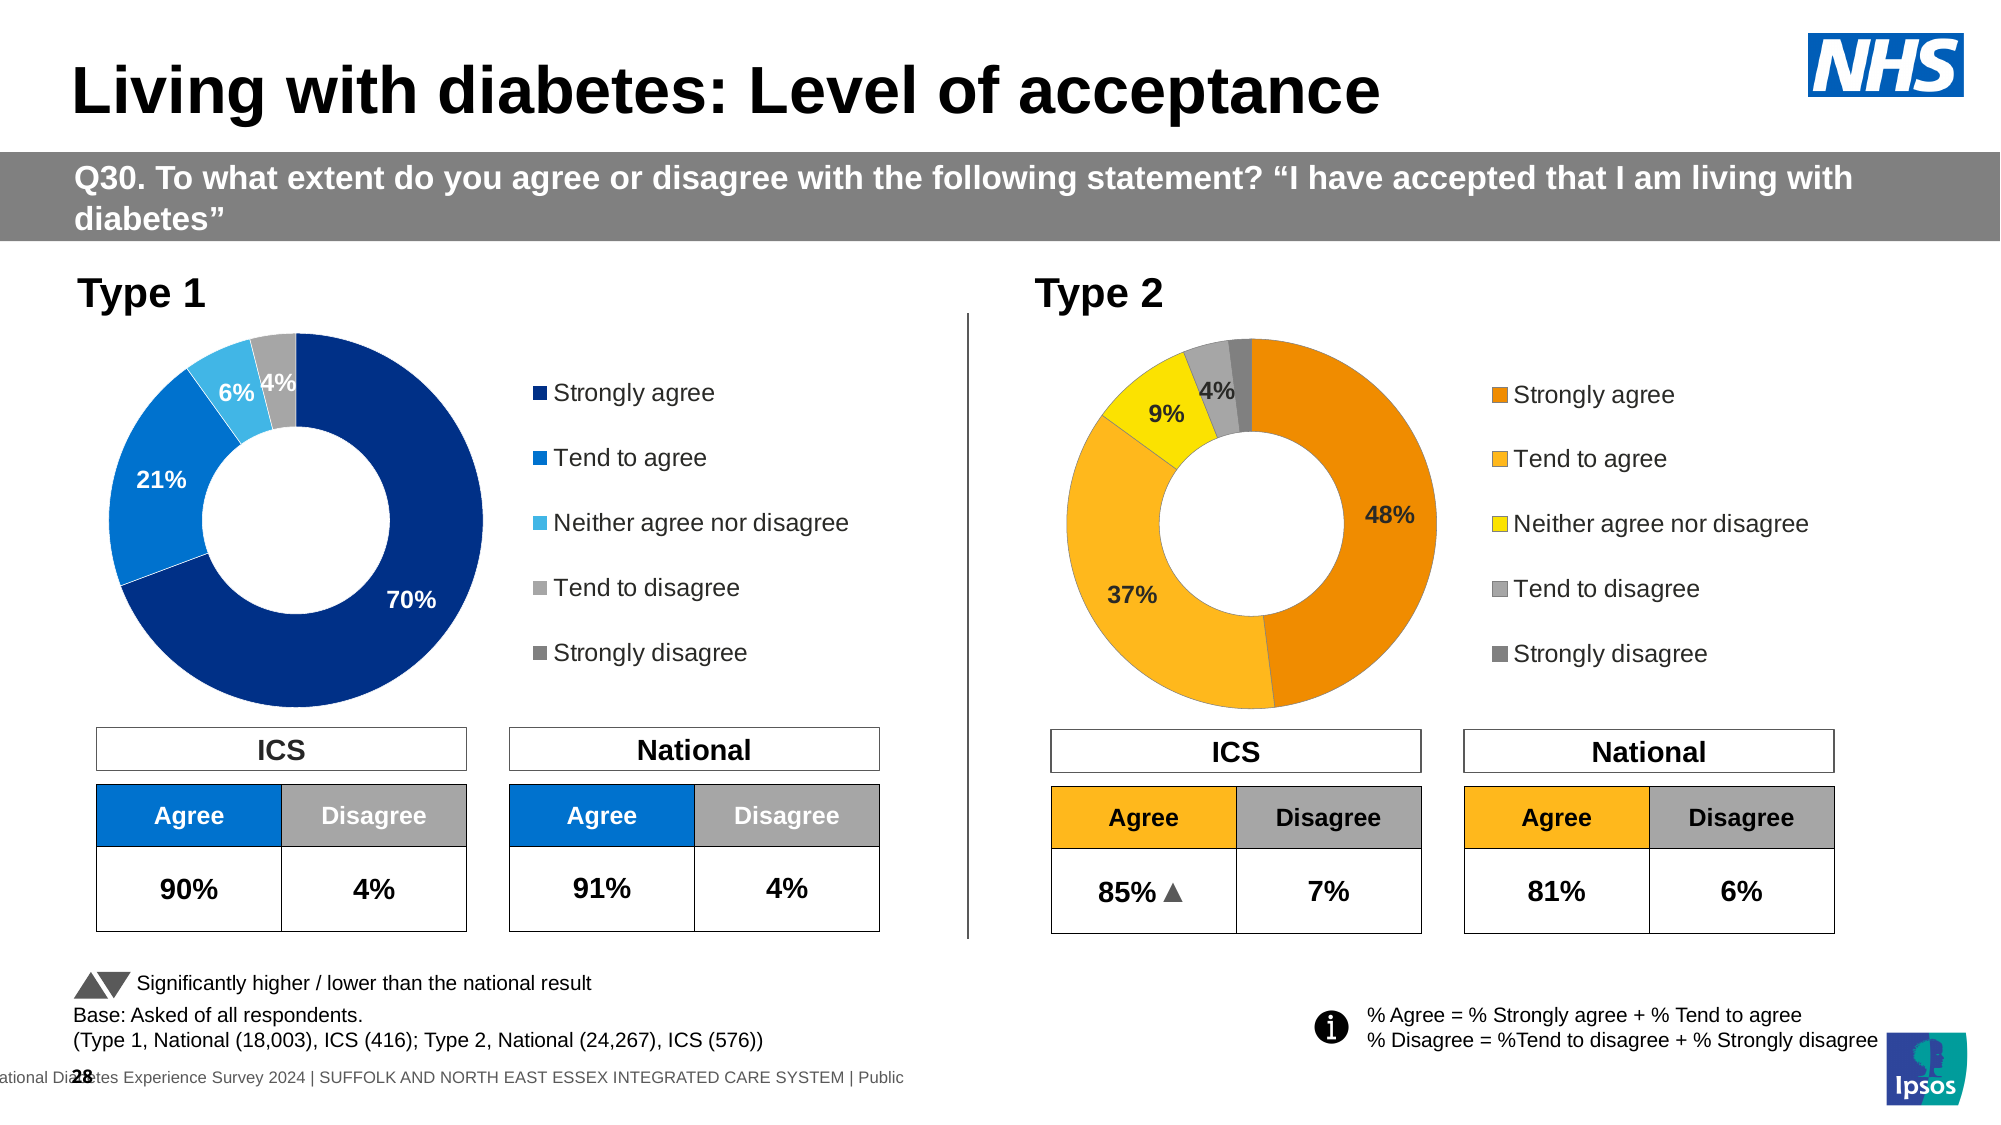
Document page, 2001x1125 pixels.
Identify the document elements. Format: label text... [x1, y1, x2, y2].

text_box National [509, 727, 880, 771]
text_box National [1464, 729, 1835, 773]
table_header Agree [1052, 787, 1236, 848]
table_cell 4% [282, 847, 466, 931]
picture [1310, 1006, 1353, 1048]
table_header Agree [1465, 787, 1649, 848]
table_header Disagree [695, 785, 879, 846]
picture [1807, 33, 1964, 97]
table_cell 91% [510, 847, 694, 931]
table_cell 4% [695, 847, 879, 931]
table_header Disagree [1237, 787, 1421, 848]
slide_number 28 [71, 1030, 122, 1090]
text_box Base: Asked of all respondents. (Type 1, National (18,003), ICS (416); Type 2, National (24,267), ICS (576)) [73, 1001, 1886, 1052]
text_box ICS [96, 727, 467, 771]
table_cell 85%▲ [1052, 849, 1236, 933]
text_box Type 1 [0, 265, 319, 316]
text_box ICS [1051, 729, 1422, 773]
table_header Agree [510, 785, 694, 846]
table_header Significantly higher / lower than the national result [122, 964, 648, 1001]
table_header Disagree [1650, 787, 1834, 848]
table_cell 81% [1465, 849, 1649, 933]
text_box % Agree = % Strongly agree + % Tend to agree % Disagree = %Tend to disagree + % Strongly disagree [1352, 994, 1924, 1059]
table_cell 6% [1650, 849, 1834, 933]
text_box [71, 970, 110, 1000]
table_header Disagree [282, 785, 466, 846]
chart [1056, 329, 1845, 714]
text_box [94, 970, 122, 1001]
text_box Type 2 [922, 265, 1276, 316]
table_cell 7% [1237, 849, 1421, 933]
table_cell 90% [97, 847, 281, 931]
title Living with diabetes: Level of acceptance [71, 32, 1809, 124]
table_header Agree [97, 785, 281, 846]
chart [96, 328, 885, 713]
picture [1886, 1032, 1968, 1106]
text_box Q30. To what extent do you agree or disagree with the following statement? “I have accepted that I am living with diabetes” [0, 152, 2000, 242]
